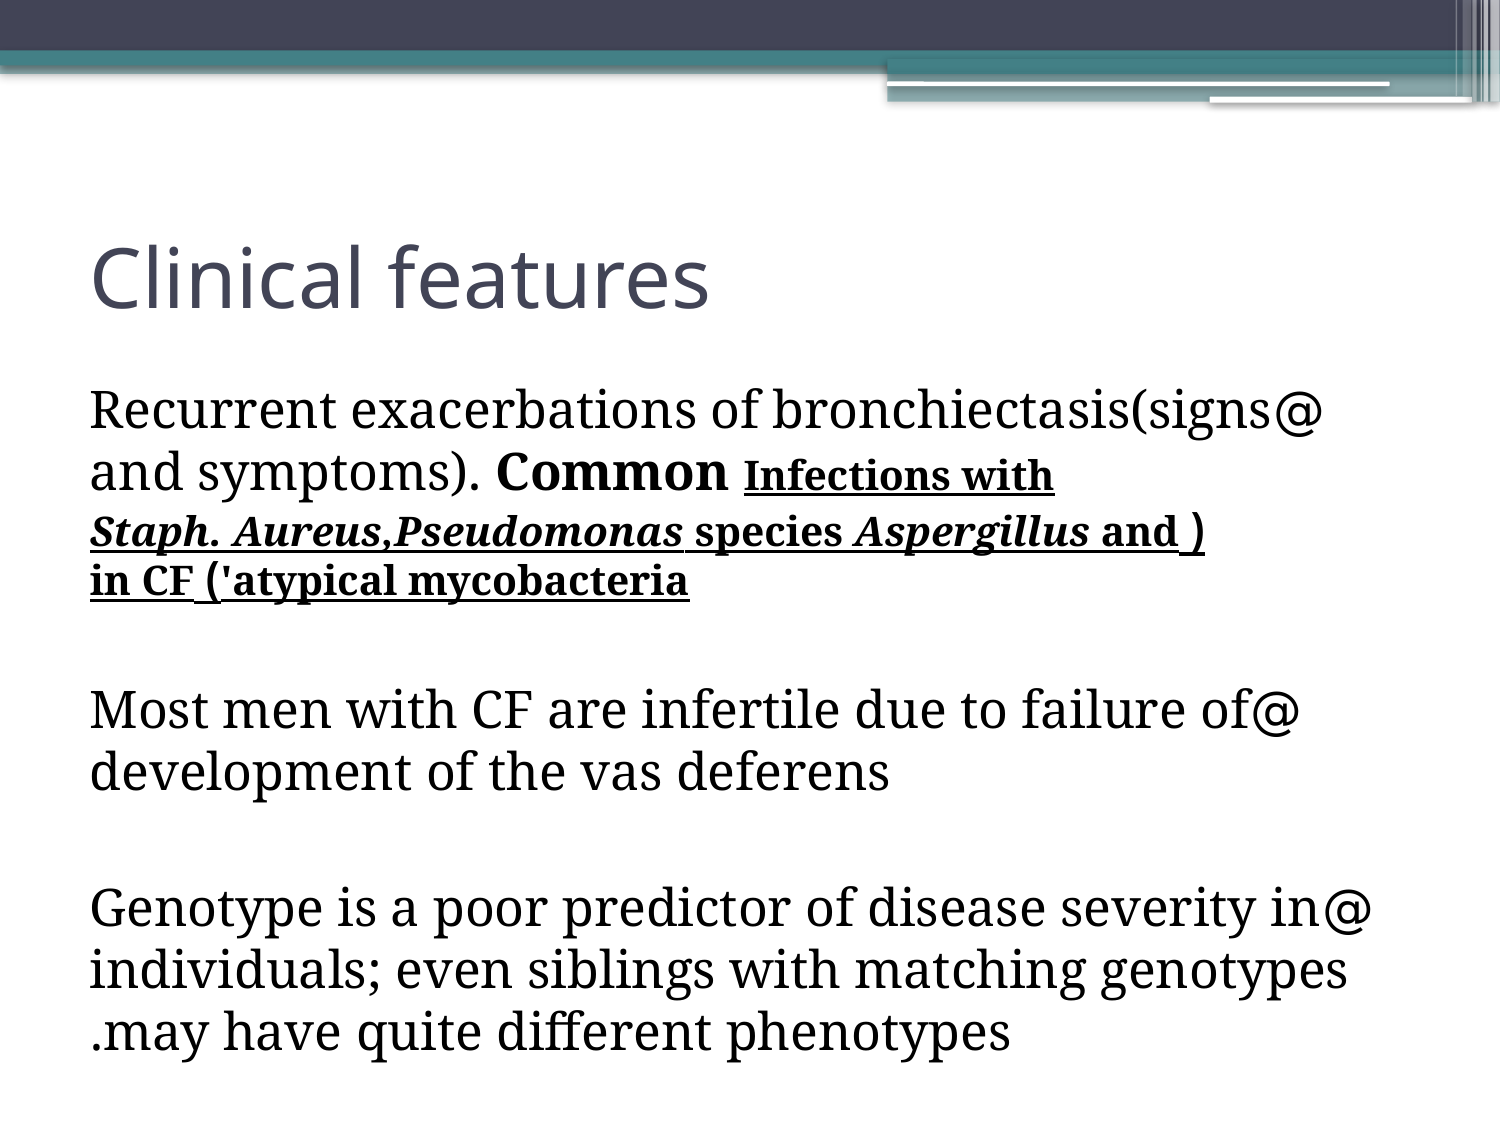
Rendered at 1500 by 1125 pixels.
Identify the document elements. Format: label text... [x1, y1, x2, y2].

title Clinical features [75, 187, 1425, 363]
list @Recurrent exacerbations of bronchiectasis(signs and symptoms). Common Infections with ( Staph. Aureus,Pseudomonas species Aspergillus and 'atypical mycobacteria) in CF @Most men with CF are infertile due to failure of development of the vas deferens @Genotype is a poor predictor of disease severity in individuals; even siblings with matching genotypes may have quite different phenotypes. [75, 368, 1425, 1079]
